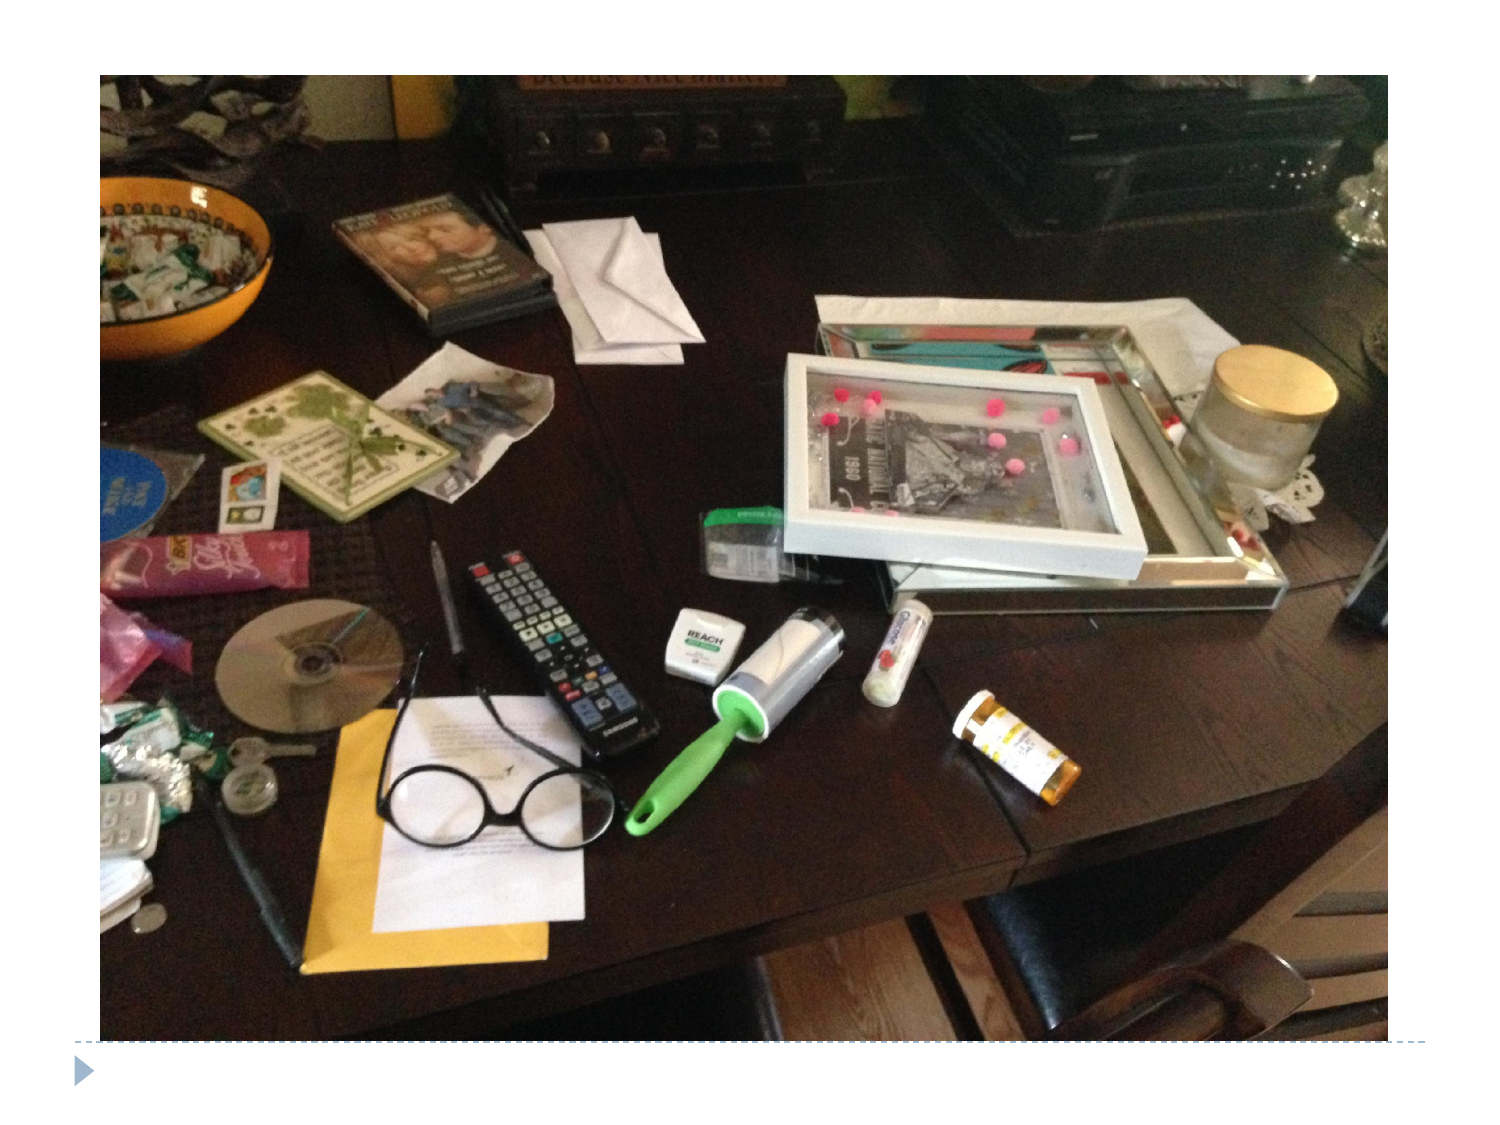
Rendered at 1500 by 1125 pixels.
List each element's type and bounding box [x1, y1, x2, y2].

picture [100, 75, 1388, 1041]
